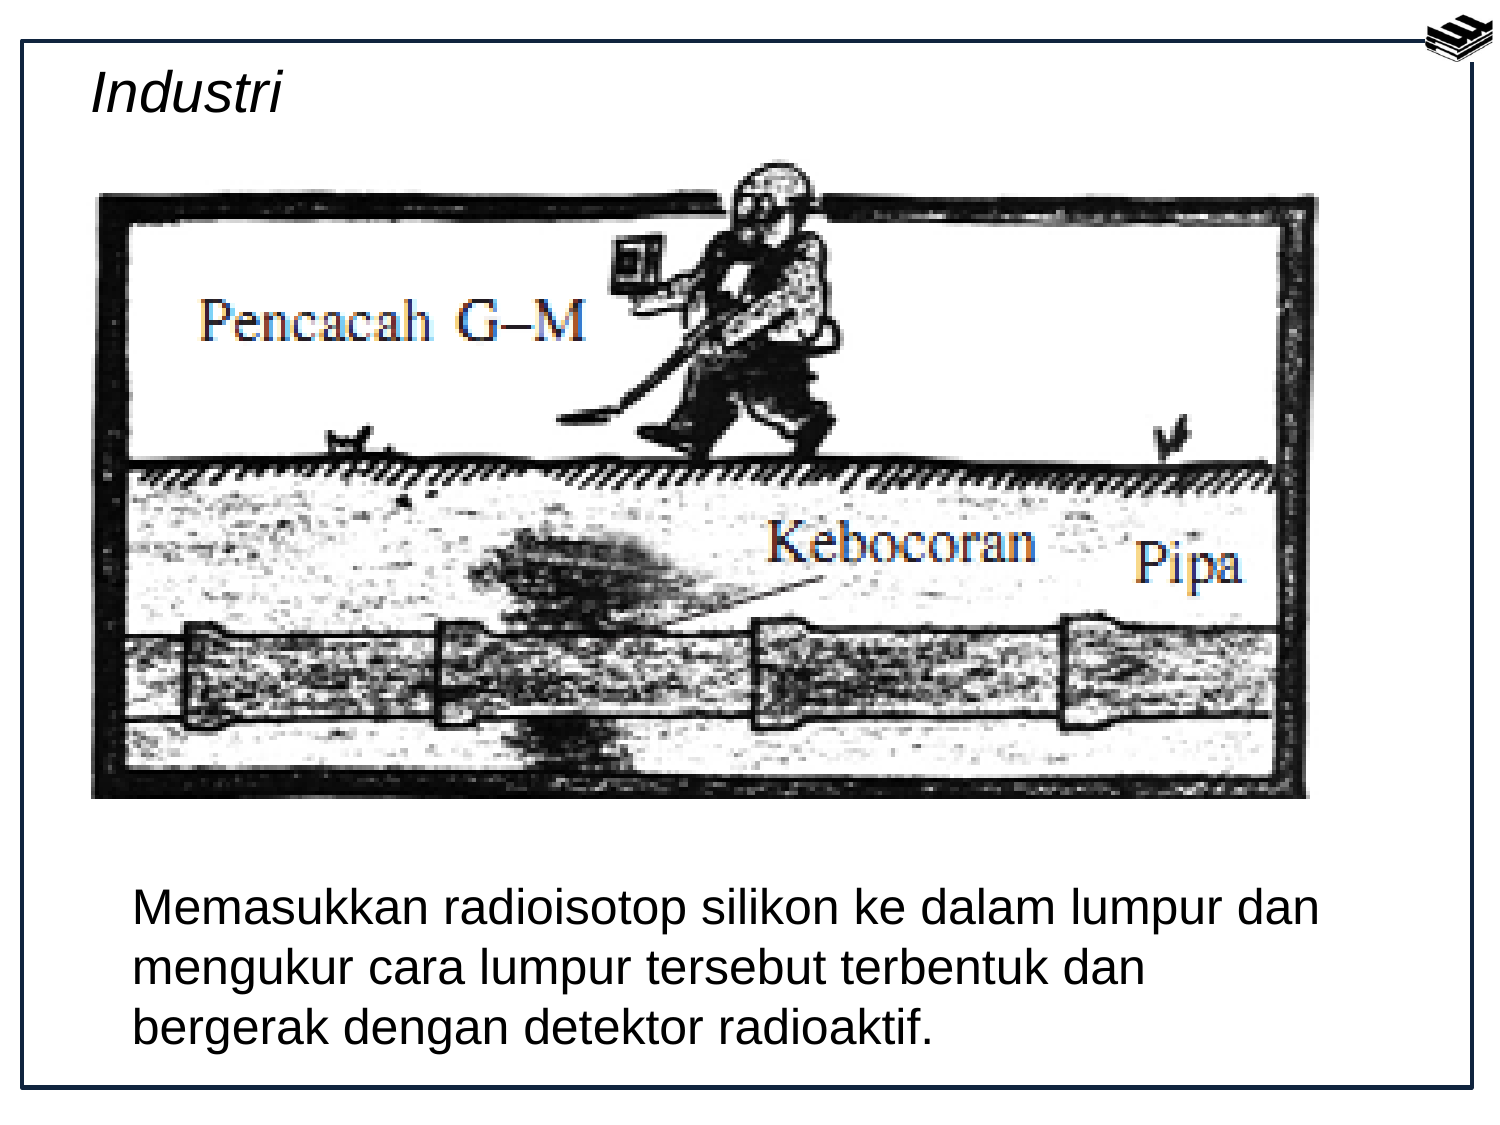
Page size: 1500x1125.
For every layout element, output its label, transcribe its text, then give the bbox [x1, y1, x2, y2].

picture [1425, 11, 1493, 62]
text_box Memasukkan radioisotop silikon ke dalam lumpur dan mengukur cara lumpur tersebut terbentuk dan bergerak dengan detektor radioaktif. [117, 867, 1336, 1062]
text_box Industri [76, 46, 1424, 188]
picture [70, 130, 1337, 821]
